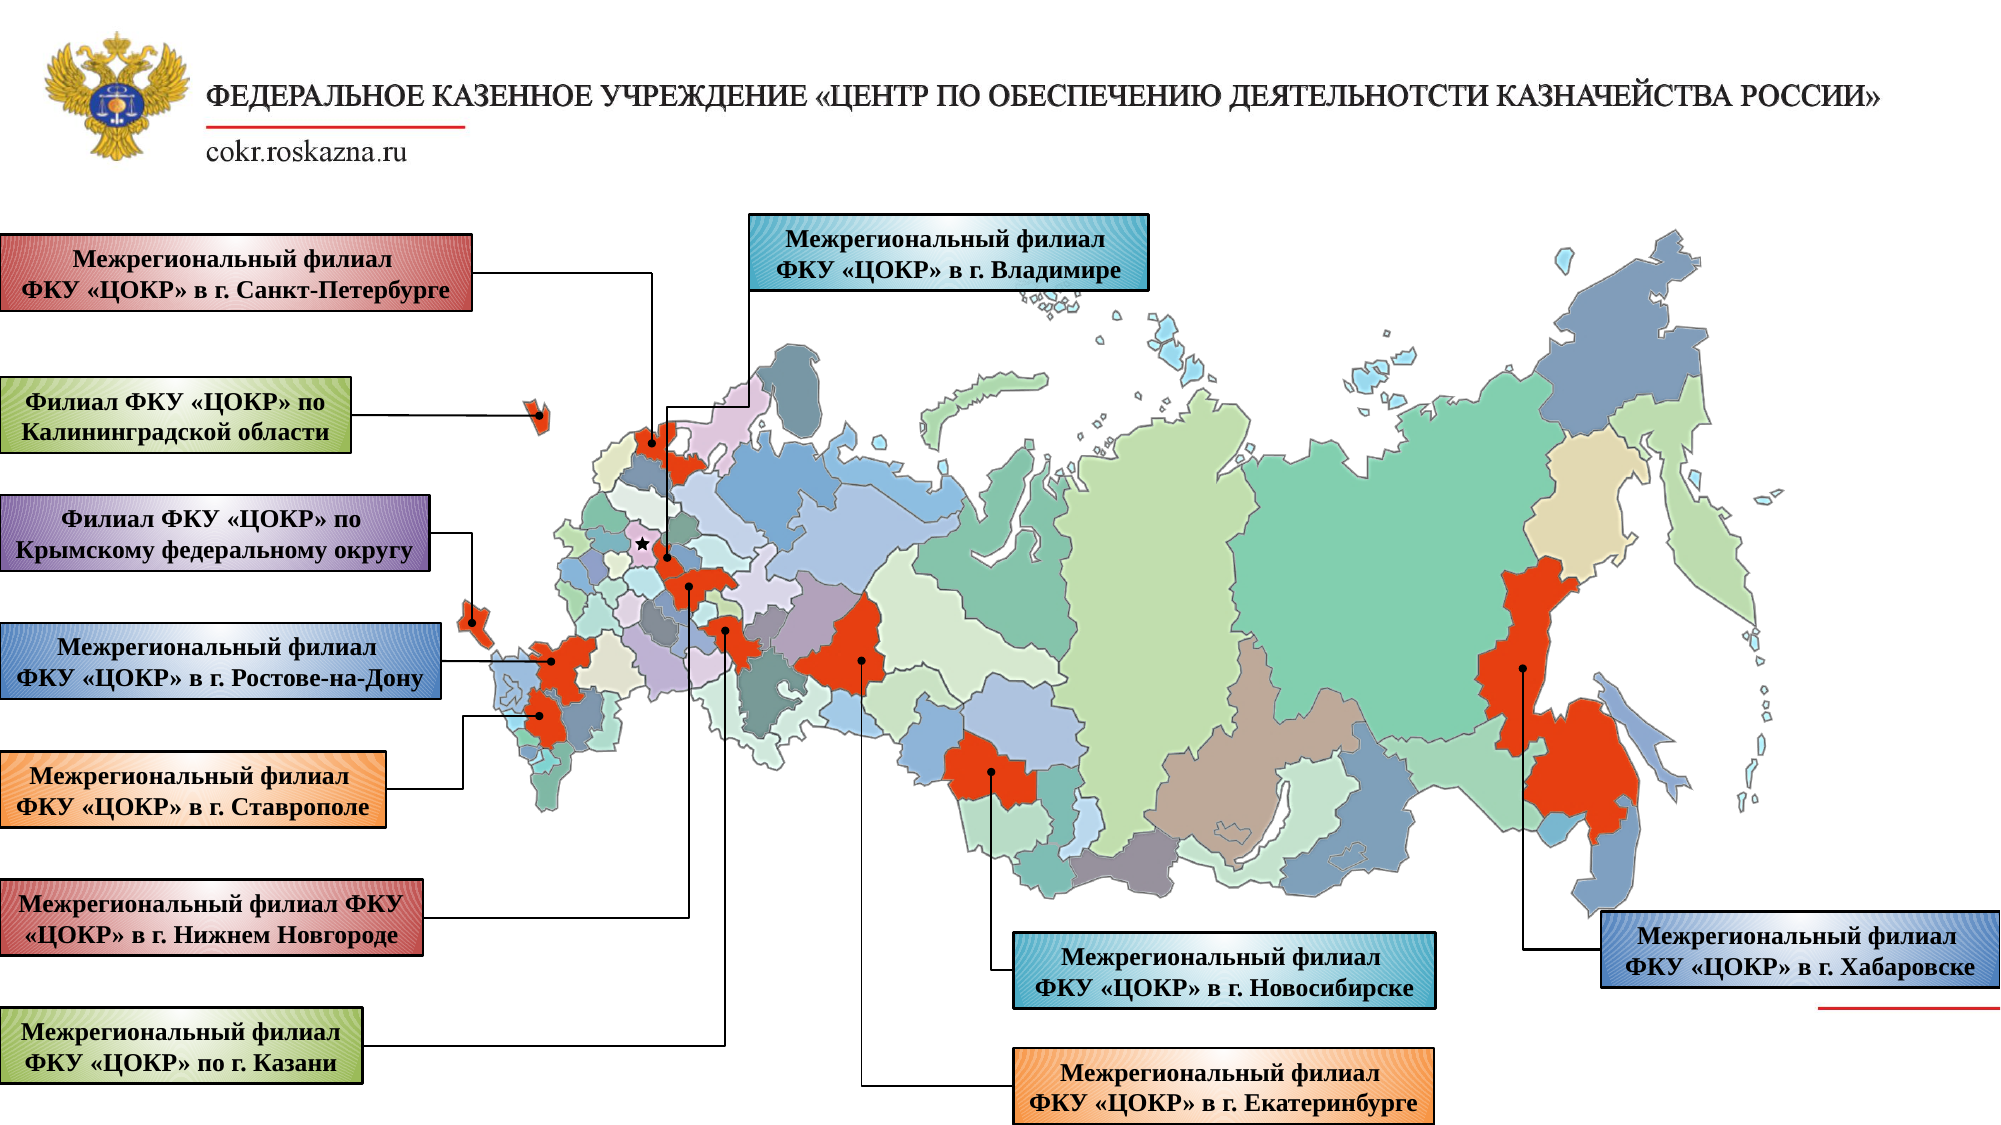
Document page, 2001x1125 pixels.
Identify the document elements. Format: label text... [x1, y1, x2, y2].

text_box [861, 660, 1435, 1125]
text_box Межрегиональный филиал ФКУ «ЦОКР» в г. Владимире [749, 214, 1149, 226]
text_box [1522, 668, 2000, 989]
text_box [0, 494, 473, 624]
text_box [0, 376, 540, 455]
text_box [556, 365, 860, 448]
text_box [0, 630, 726, 1086]
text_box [385, 715, 540, 791]
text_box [475, 586, 690, 629]
picture [0, 0, 2001, 1125]
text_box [0, 234, 653, 444]
